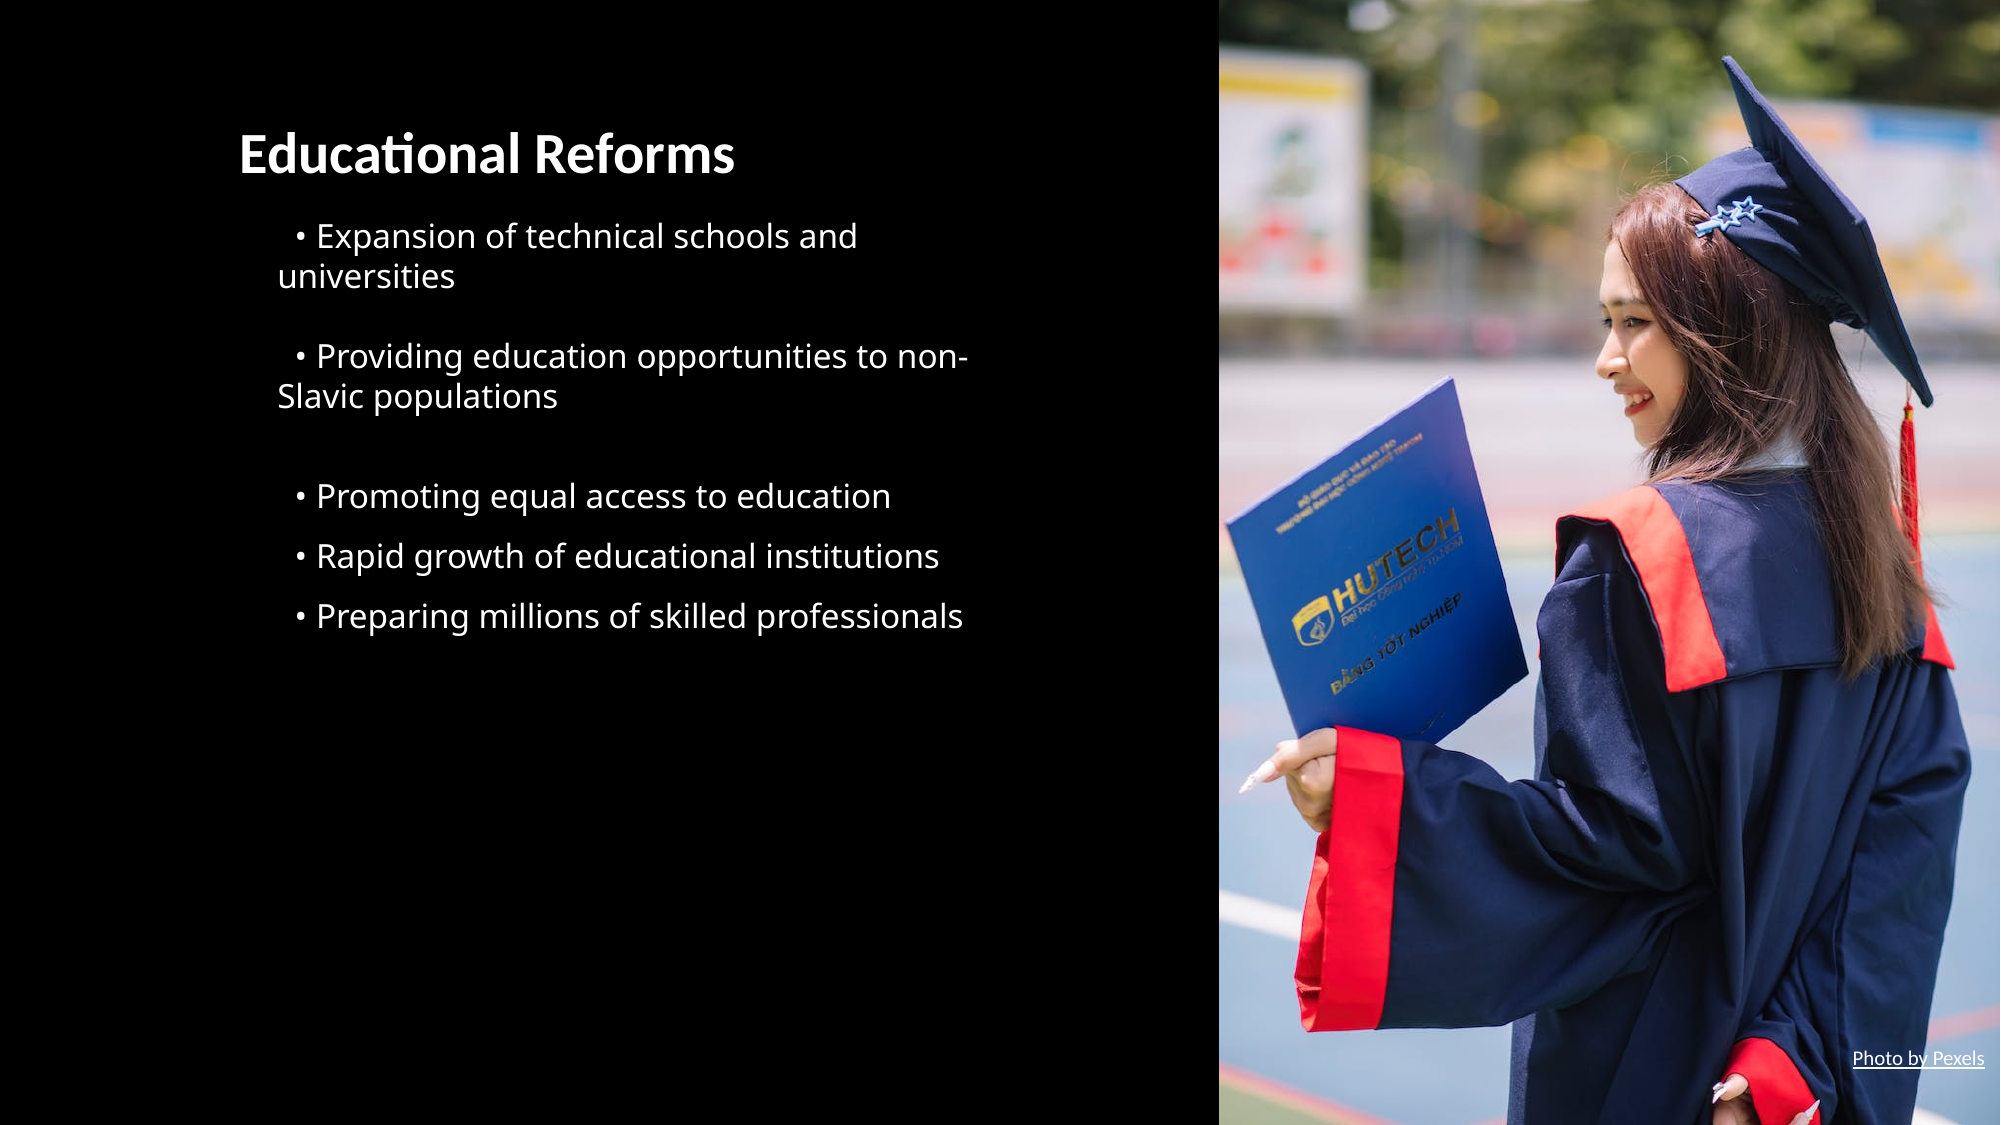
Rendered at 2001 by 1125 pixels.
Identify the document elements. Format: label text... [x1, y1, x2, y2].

text_box • Expansion of technical schools and universities [262, 217, 1013, 293]
text_box Educational Reforms [225, 112, 1219, 188]
text_box • Preparing millions of skilled professionals [262, 577, 1013, 653]
text_box • Promoting equal access to education [262, 457, 1013, 517]
text_box • Rapid growth of educational institutions [262, 517, 1013, 577]
picture [1219, 0, 2000, 1125]
text_box • Providing education opportunities to non-Slavic populations [262, 337, 1013, 413]
